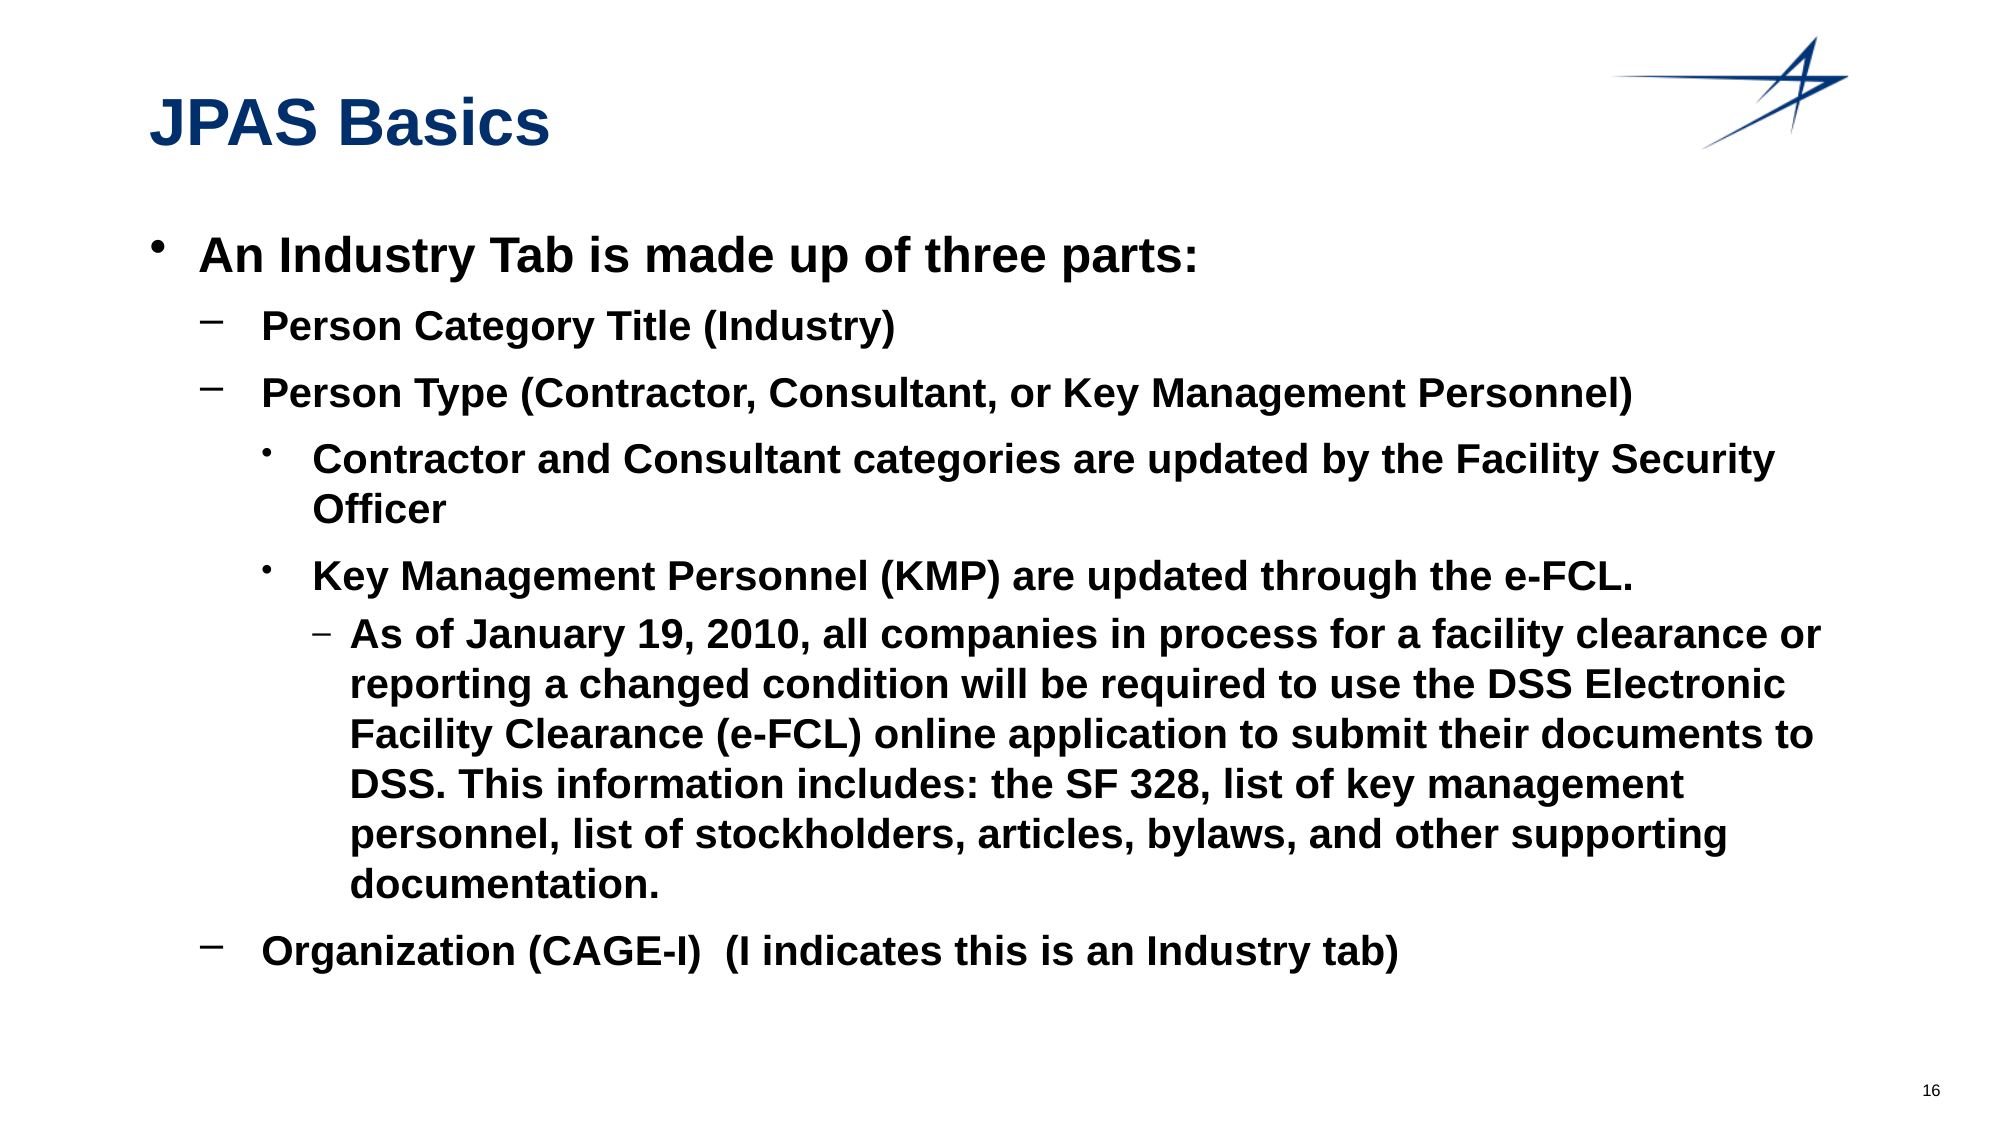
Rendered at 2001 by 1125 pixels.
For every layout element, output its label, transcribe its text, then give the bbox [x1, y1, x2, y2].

title JPAS Basics [148, 74, 1602, 163]
list An Industry Tab is made up of three parts: Person Category Title (Industry) Person Type (Contractor, Consultant, or Key Management Personnel) Contractor and Consultant categories are updated by the Facility Security Officer Key Management Personnel (KMP) are updated through the e-FCL. As of January 19, 2010, all companies in process for a facility clearance or reporting a changed condition will be required to use the DSS Electronic Facility Clearance (e-FCL) online application to submit their documents to DSS. This information includes: the SF 328, list of key management personnel, list of stockholders, articles, bylaws, and other supporting documentation. Organization (CAGE-I) (I indicates this is an Industry tab) [148, 221, 1849, 984]
